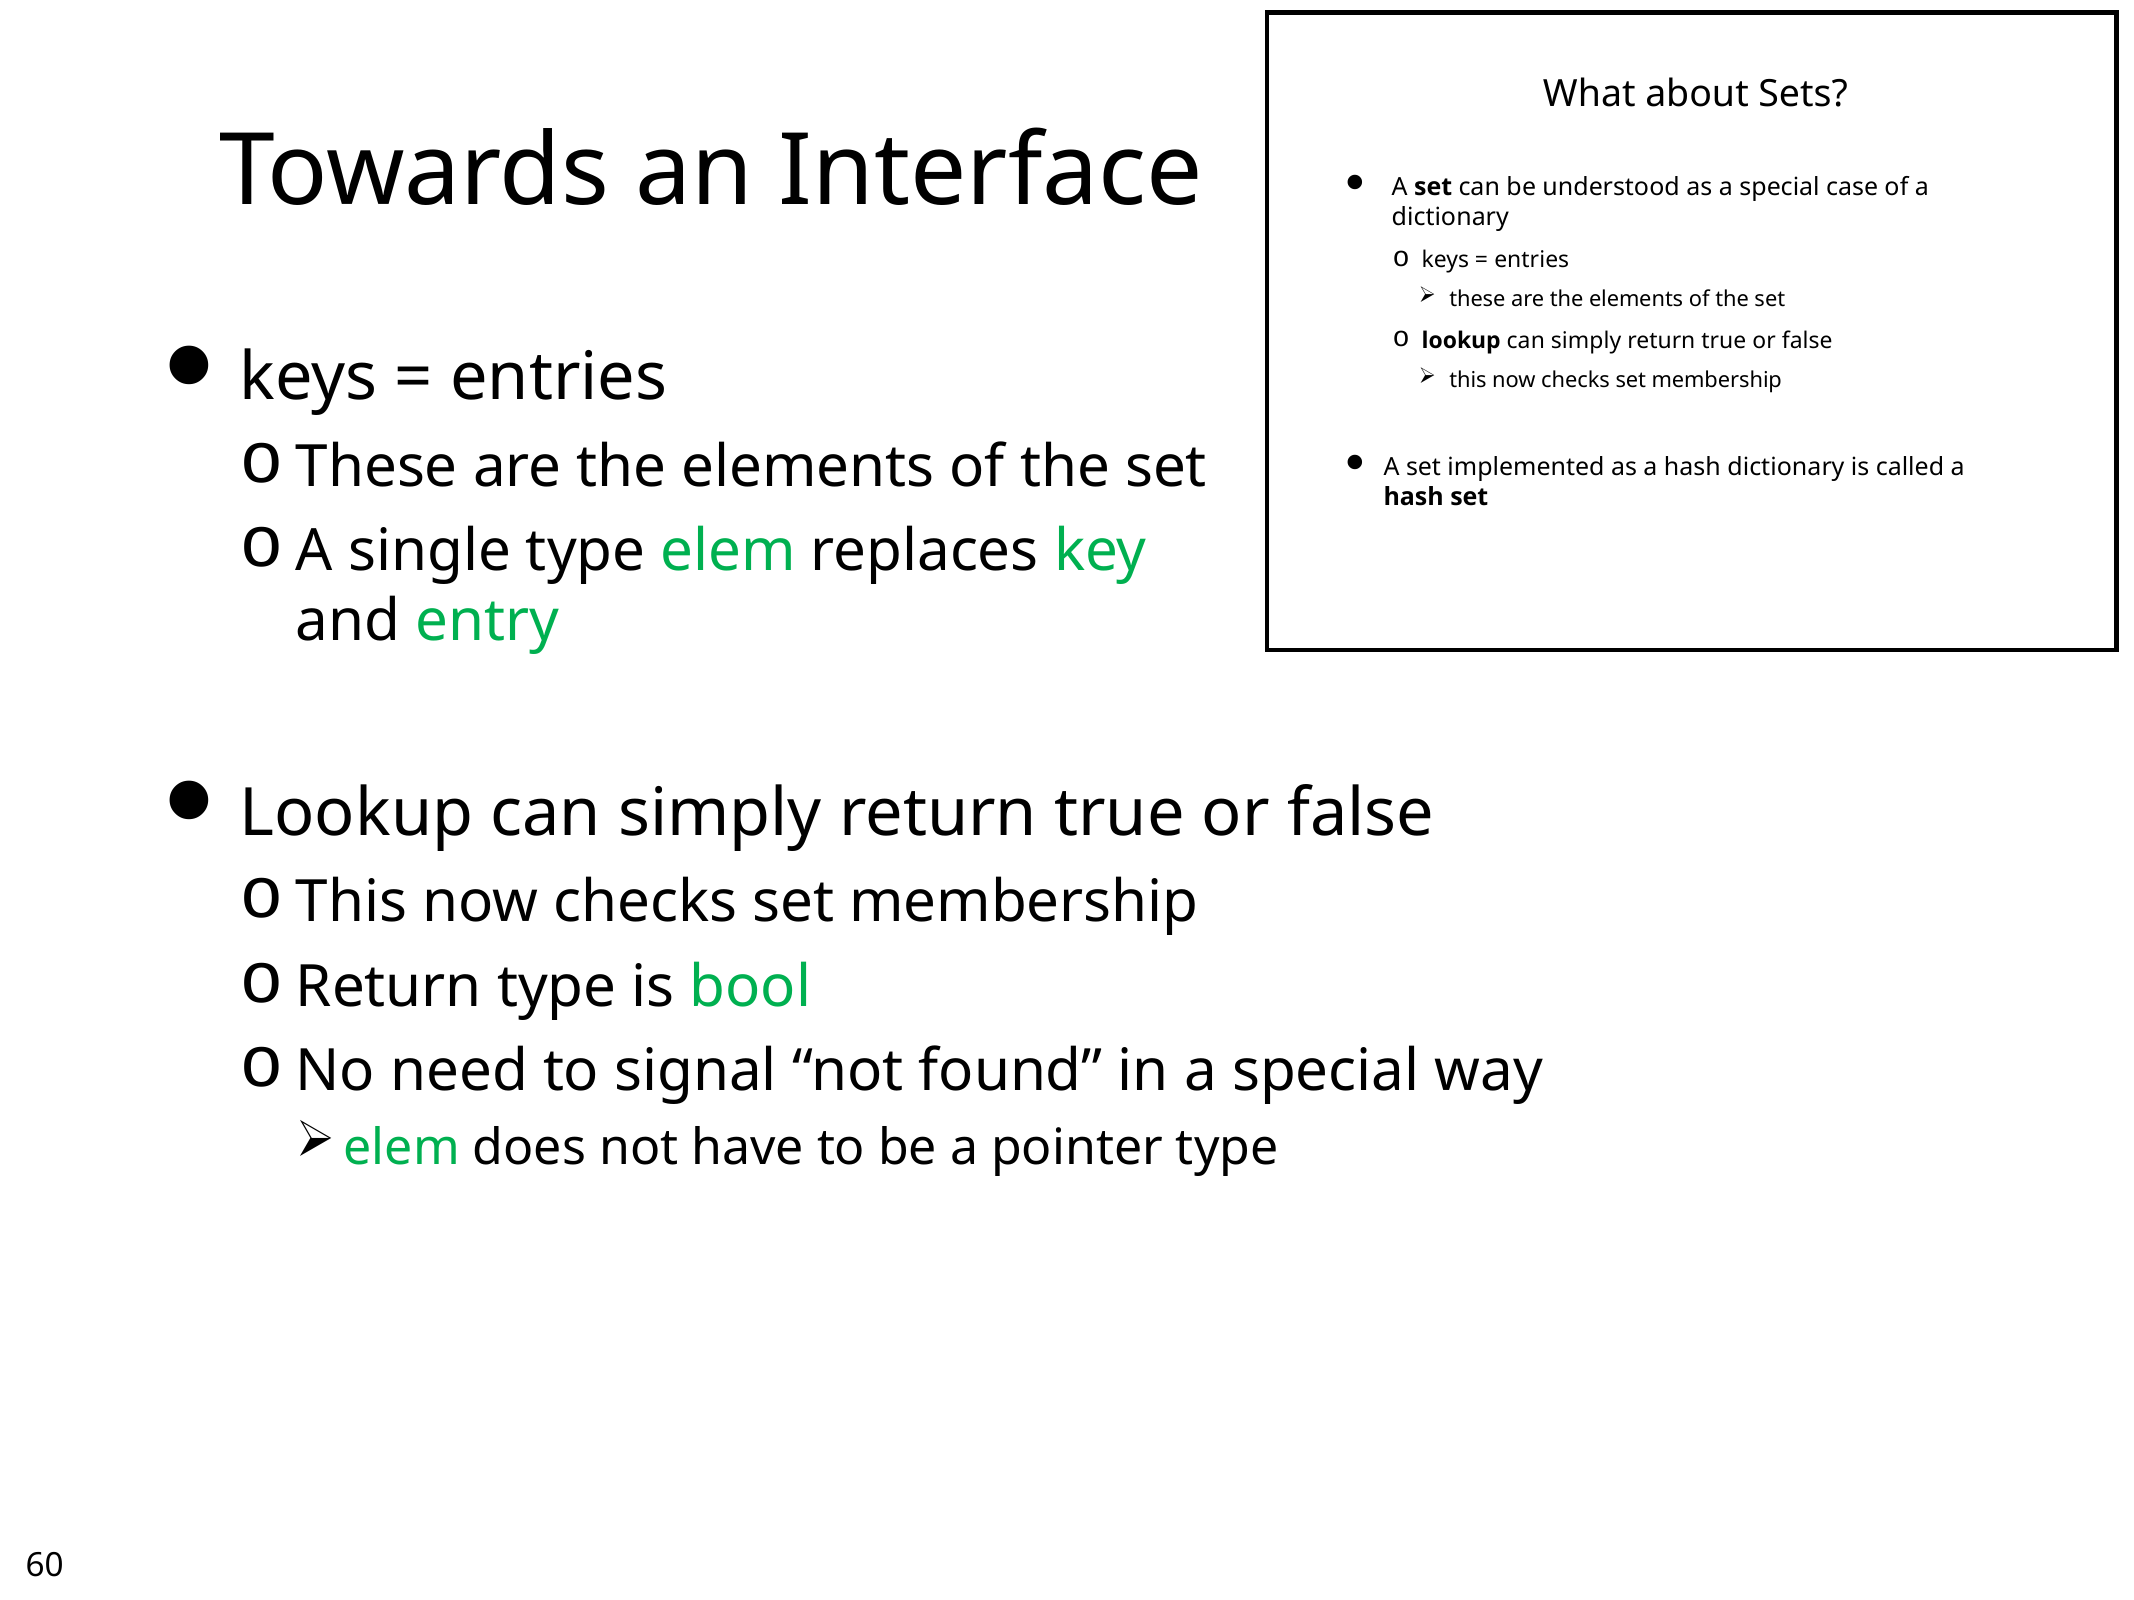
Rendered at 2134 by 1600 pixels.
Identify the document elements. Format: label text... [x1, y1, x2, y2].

slide_number 59 [16, 1533, 74, 1588]
list keys = entries These are the elements of the set A single type elem replaces key and entry Lookup can simply return true or false This now checks set membership Return type is bool No need to signal “not found” in a special way elem does not have to be a pointer type [155, 324, 1978, 1457]
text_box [1266, 12, 2117, 651]
title Towards an Interface [155, 41, 1261, 289]
